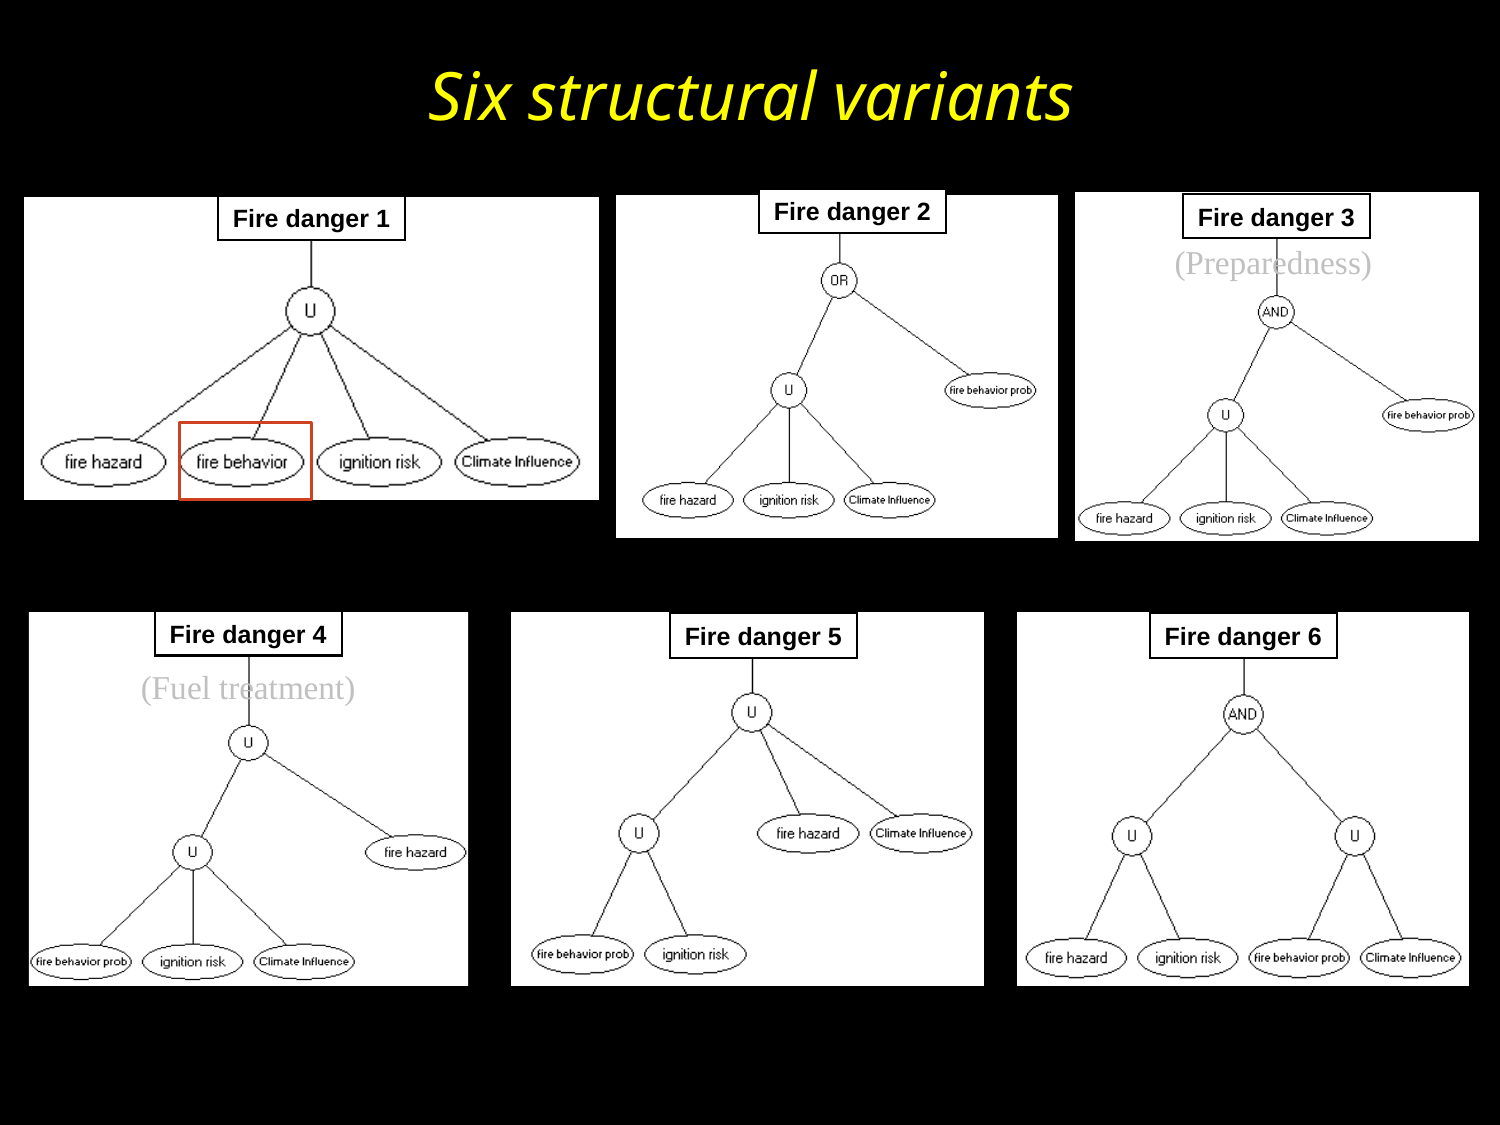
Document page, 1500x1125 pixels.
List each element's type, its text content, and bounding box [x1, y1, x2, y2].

text_box Fire danger 2 [759, 188, 947, 193]
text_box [28, 610, 469, 986]
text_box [510, 612, 984, 986]
title Six structural variants [114, 37, 1390, 151]
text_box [1017, 612, 1470, 986]
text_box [24, 195, 599, 500]
picture [616, 195, 1058, 539]
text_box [1074, 192, 1479, 541]
